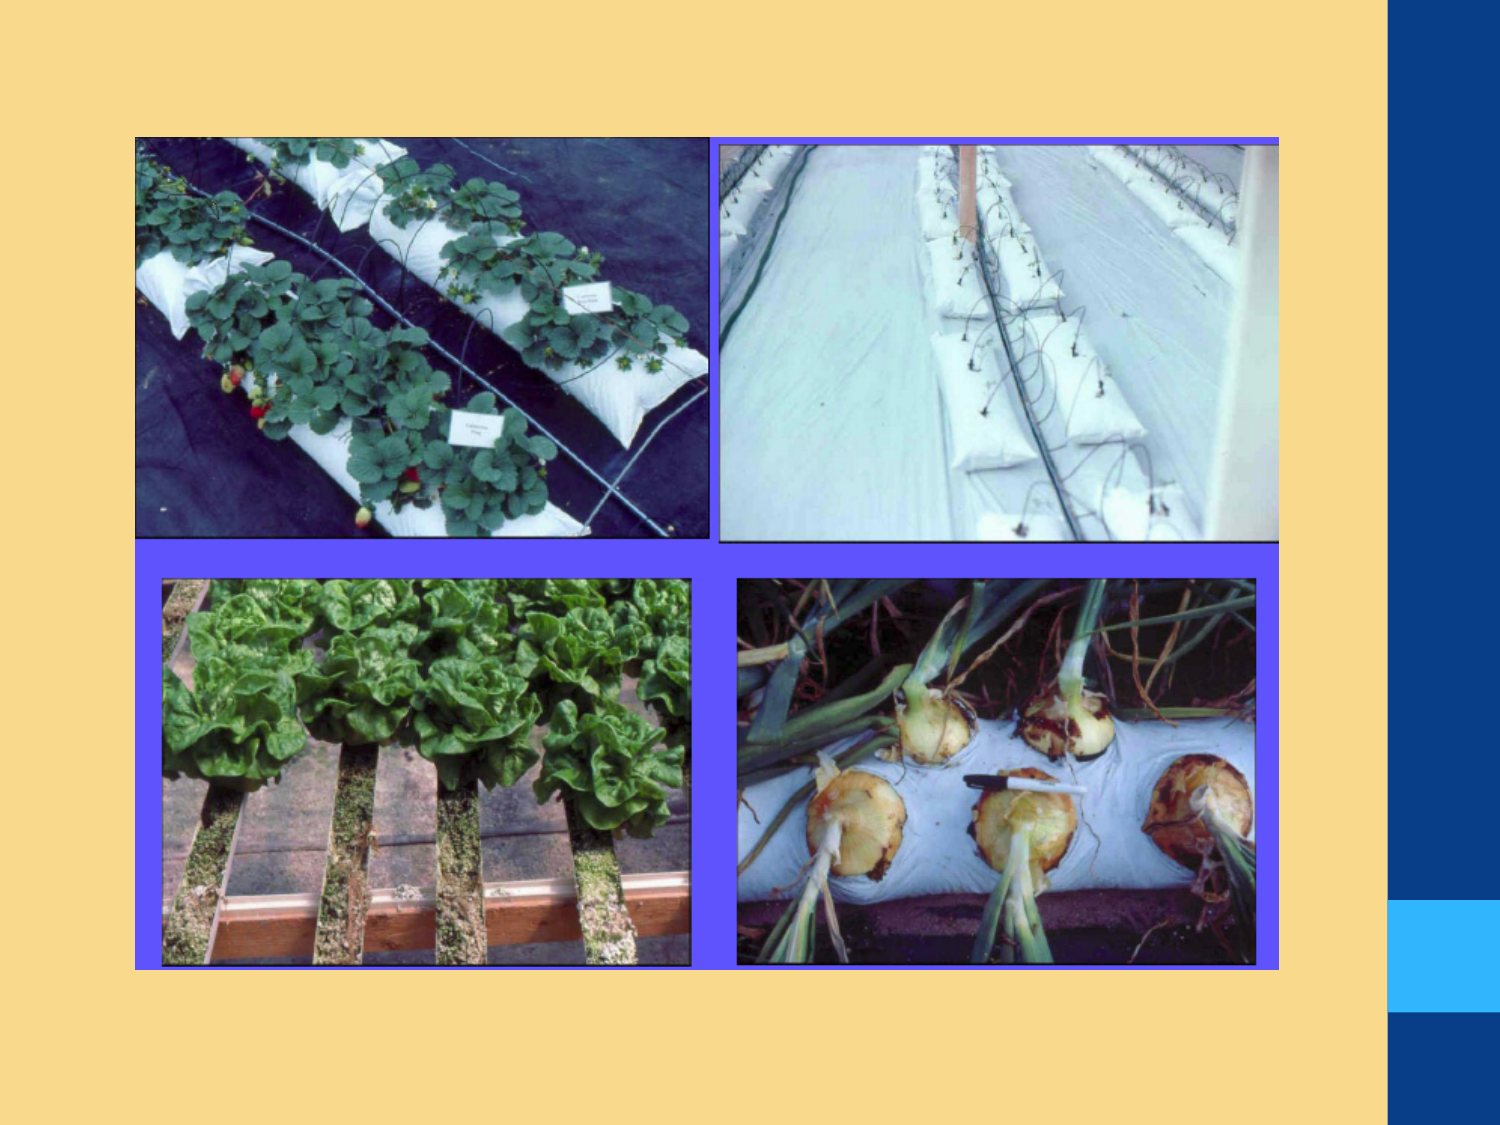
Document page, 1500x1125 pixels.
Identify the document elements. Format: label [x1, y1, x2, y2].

list [135, 136, 1280, 970]
